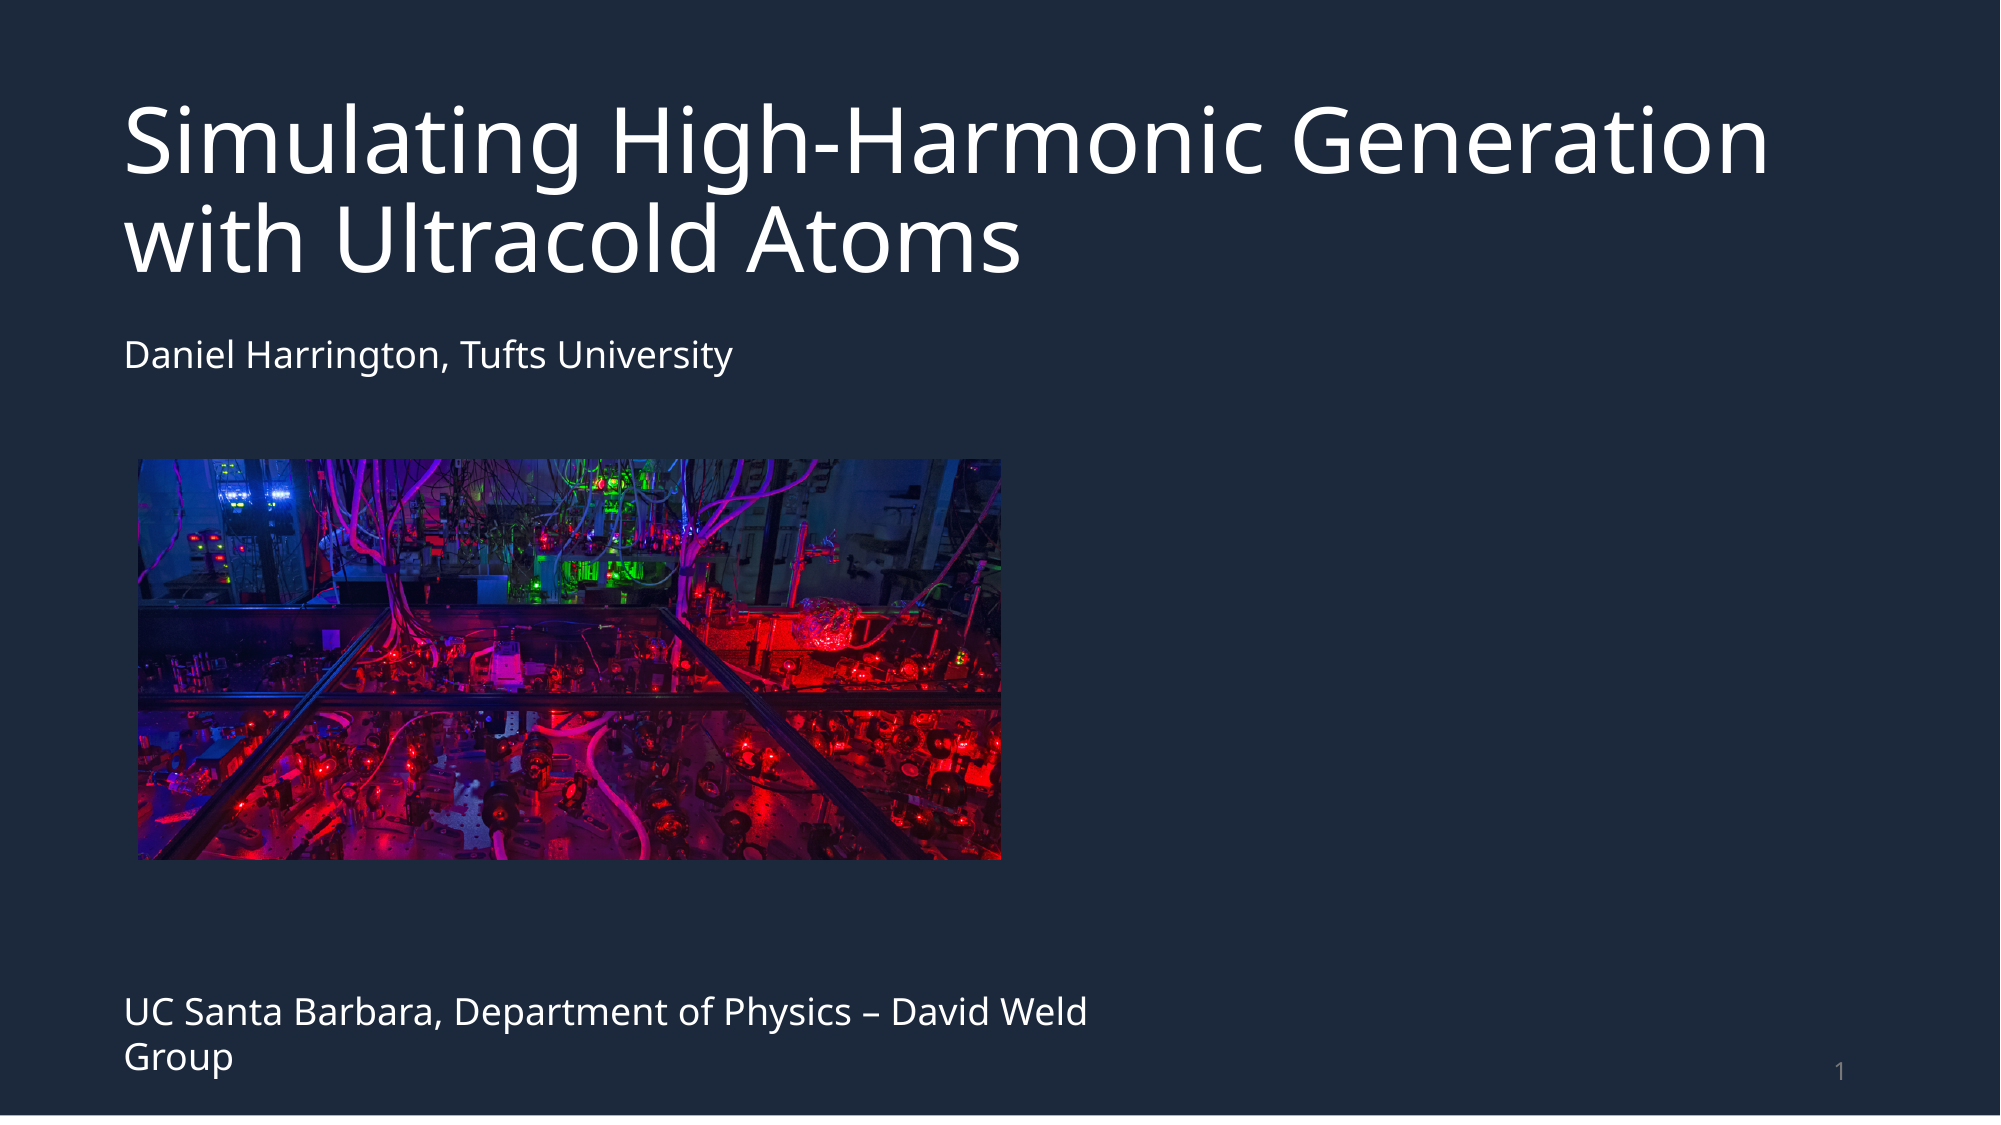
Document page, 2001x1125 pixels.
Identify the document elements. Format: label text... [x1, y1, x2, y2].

text_box [0, 1114, 2000, 1125]
slide_number 1 [1412, 1042, 1863, 1103]
text_box UC Santa Barbara, Department of Physics – David Weld Group [108, 980, 1177, 1085]
text_box Daniel Harrington, Tufts University [108, 323, 1109, 384]
title Simulating High-Harmonic Generation with Ultracold Atoms [108, 84, 1834, 302]
picture [137, 458, 1002, 861]
